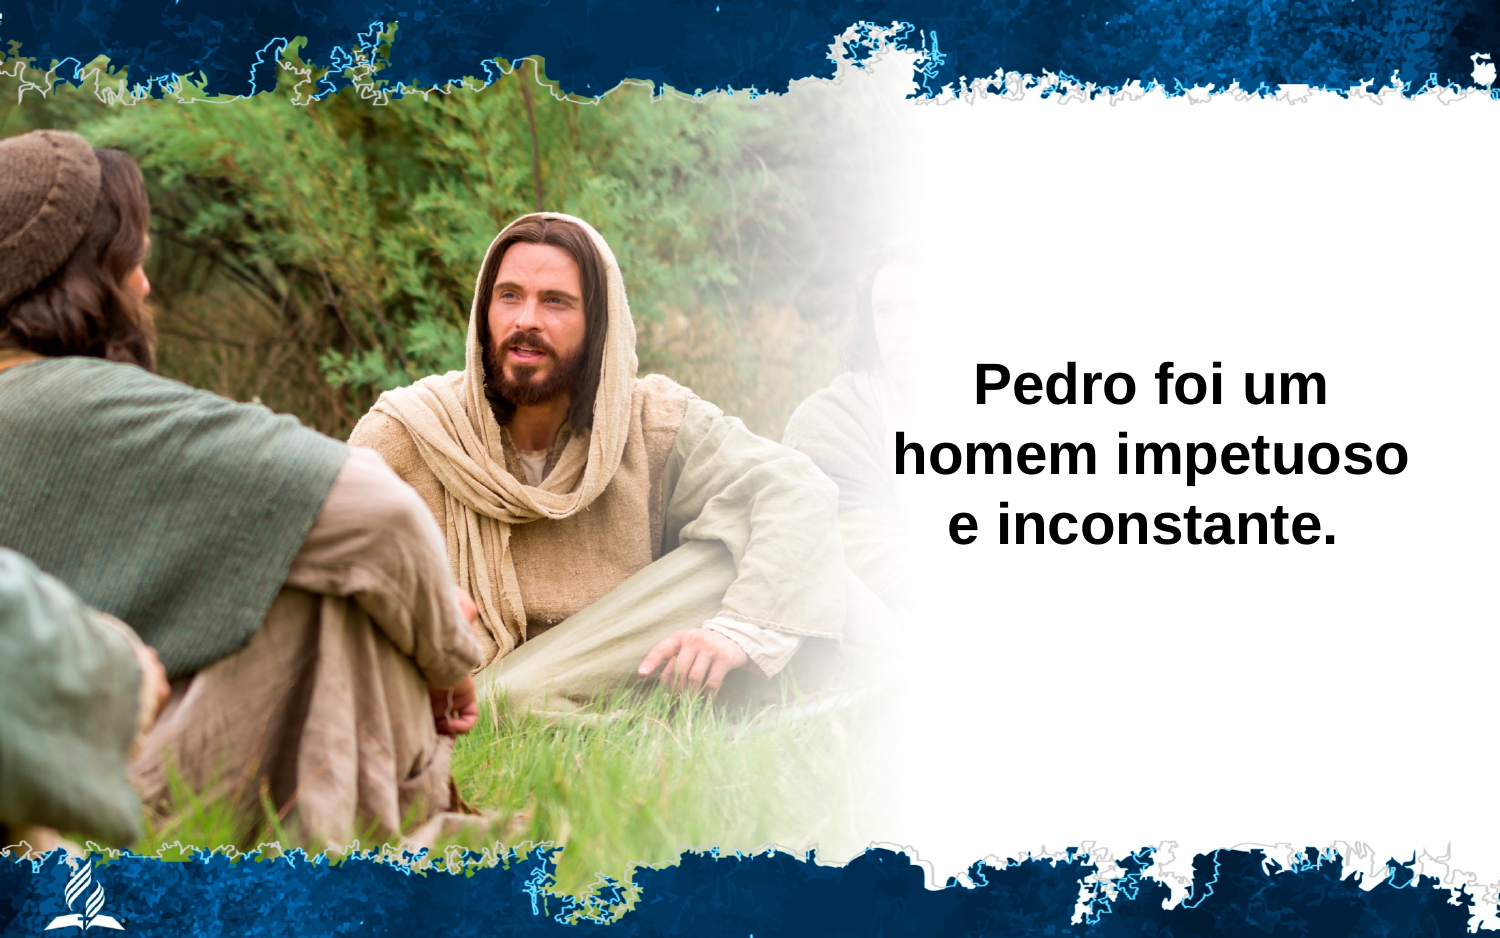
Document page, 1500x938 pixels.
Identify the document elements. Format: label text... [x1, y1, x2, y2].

text_box Pedro foi um homem impetuoso e inconstante. [868, 338, 1436, 564]
picture [0, 0, 1500, 938]
